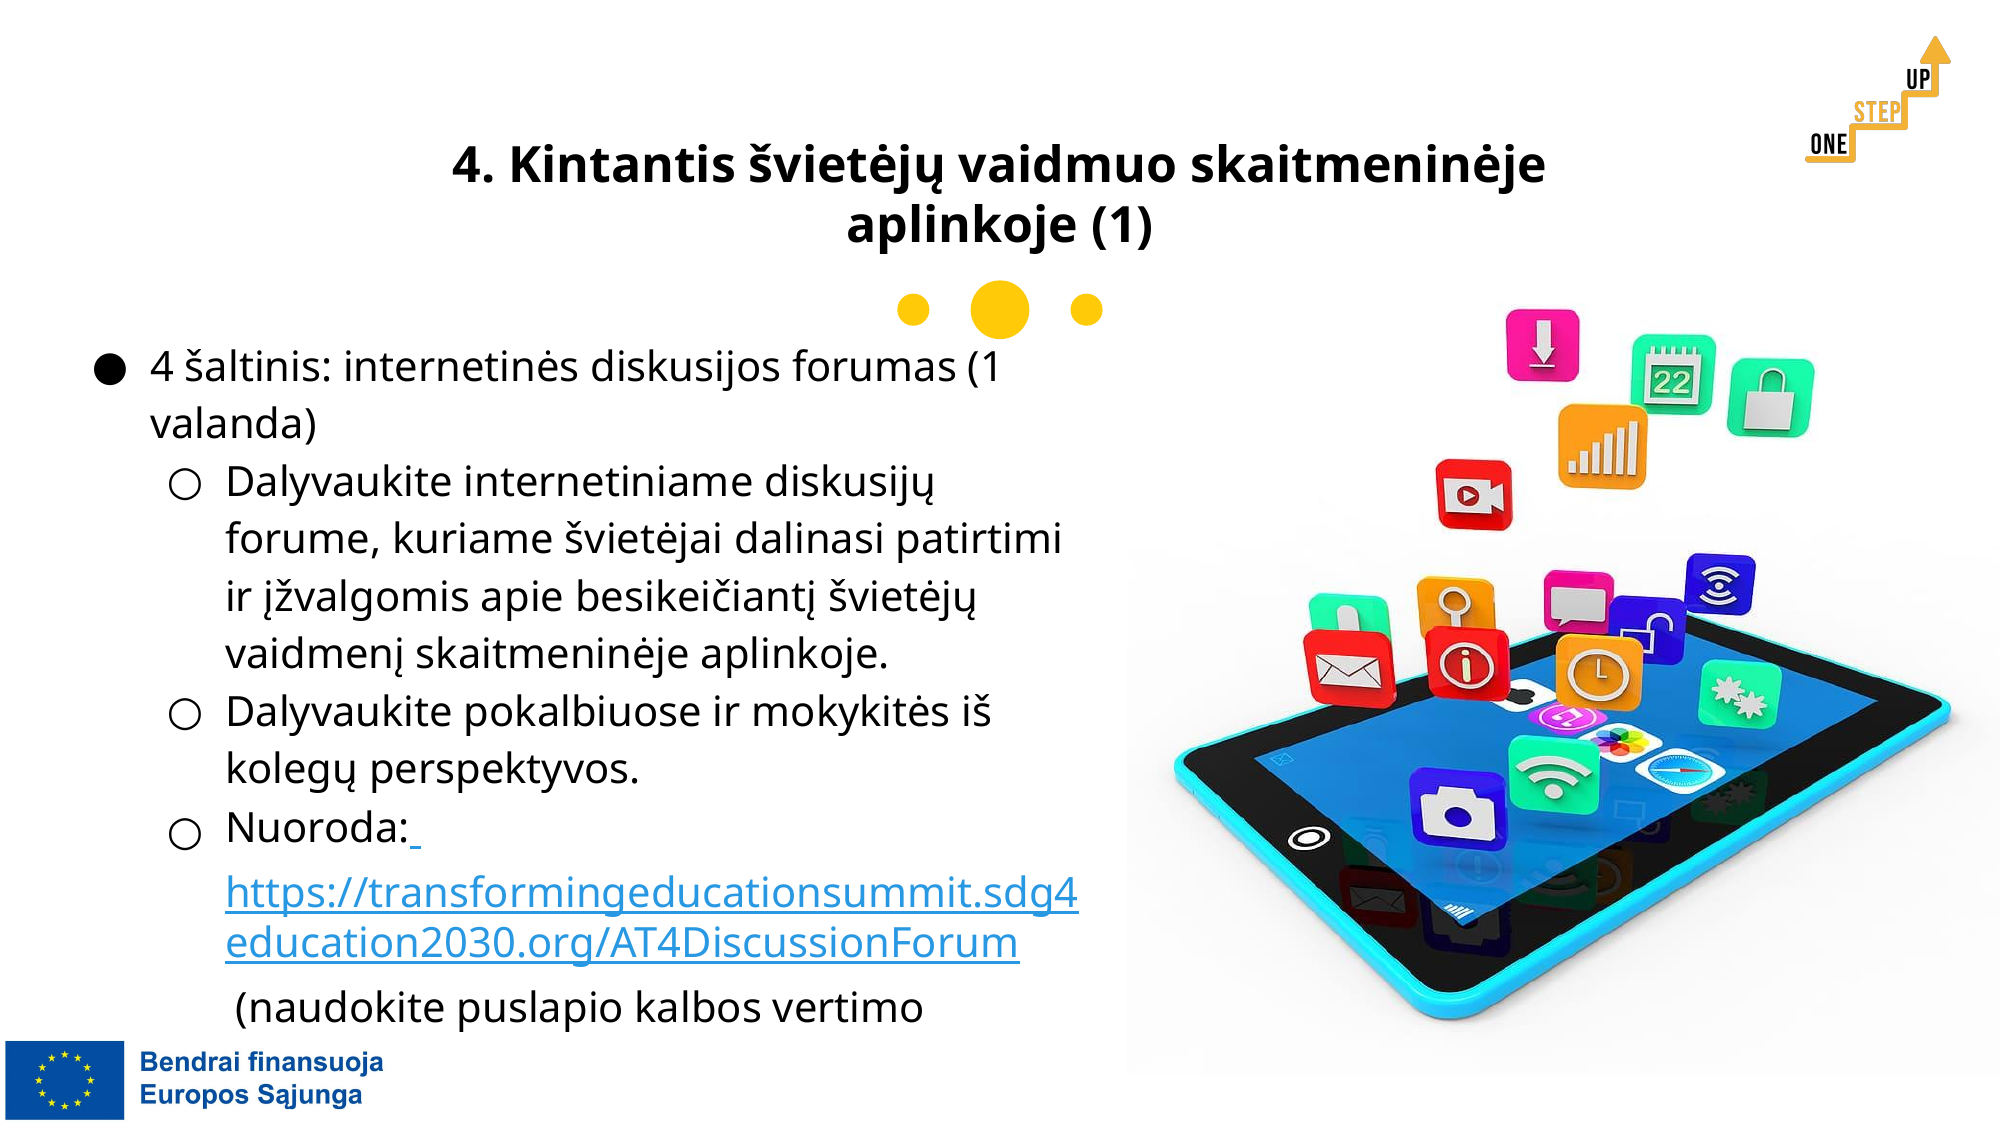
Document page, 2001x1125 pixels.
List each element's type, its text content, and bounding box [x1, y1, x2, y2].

picture [1742, 0, 2000, 201]
picture [1127, 257, 2000, 1076]
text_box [897, 280, 1103, 340]
text_box 4. Kintantis švietėjų vaidmuo skaitmeninėje aplinkoje (1) [363, 73, 1637, 312]
text_box 4 šaltinis: internetinės diskusijos forumas (1 valanda) Dalyvaukite internetiniame diskusijų forume, kuriame švietėjai dalinasi patirtimi ir įžvalgomis apie besikeičiantį švietėjų vaidmenį skaitmeninėje aplinkoje. Dalyvaukite pokalbiuose ir mokykitės iš kolegų perspektyvos. Nuoroda: https://transformingeducationsummit.sdg4education2030.org/AT4DiscussionForum (naudokite puslapio kalbos vertimo funkciją). [60, 339, 1103, 1031]
picture [0, 1036, 411, 1125]
